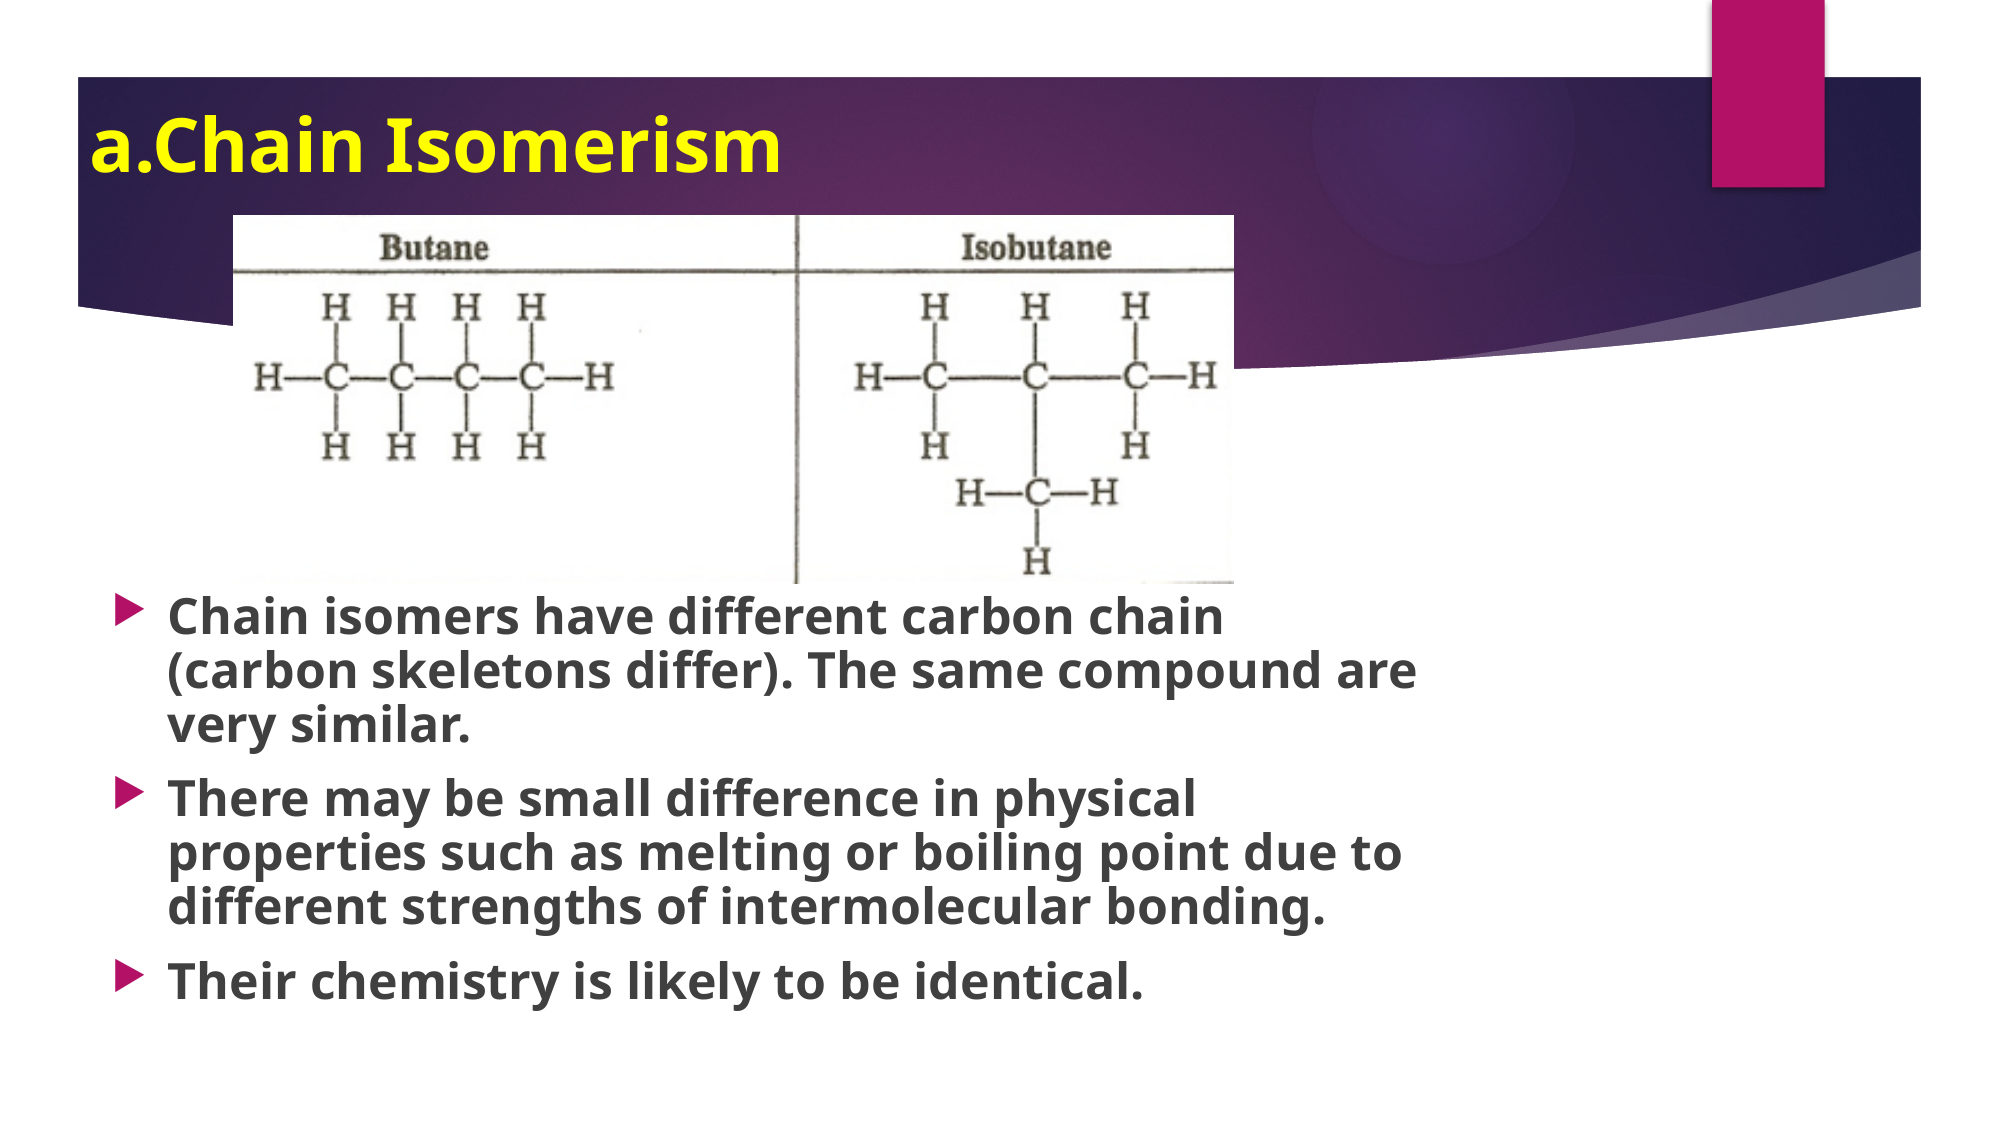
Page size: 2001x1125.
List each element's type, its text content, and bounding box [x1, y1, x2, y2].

list Chain isomers have different carbon chain (carbon skeletons differ). The same compound are very similar. There may be small difference in physical properties such as melting or boiling point due to different strengths of intermolecular bonding. Their chemistry is likely to be identical. [96, 583, 1435, 1084]
title a.Chain Isomerism [74, 79, 1537, 205]
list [233, 215, 1234, 584]
